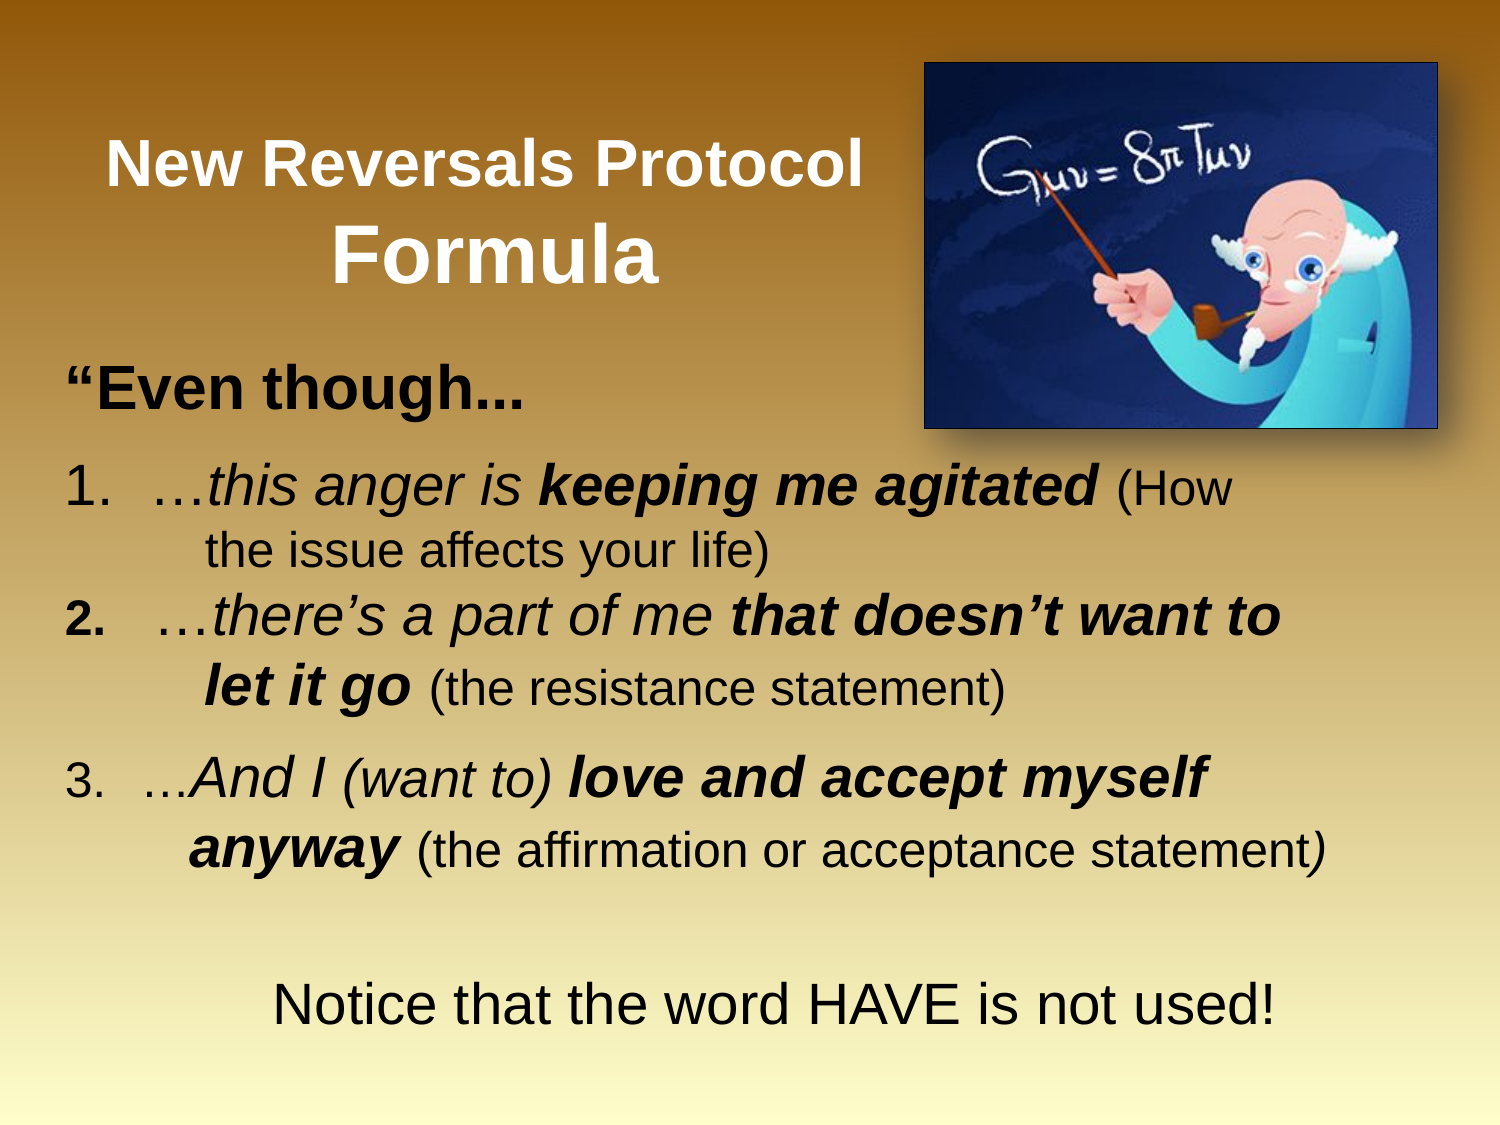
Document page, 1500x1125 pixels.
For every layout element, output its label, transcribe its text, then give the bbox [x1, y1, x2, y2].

picture [924, 62, 1438, 429]
text_box New Reversals Protocol Formula [91, 112, 881, 308]
text_box “Even though... …this anger is keeping me agitated (How the issue affects your life) …there’s a part of me that doesn’t want to let it go (the resistance statement) …And I (want to) love and accept myself anyway (the affirmation or acceptance statement) Notice that the word HAVE is not used! [50, 339, 1500, 1044]
